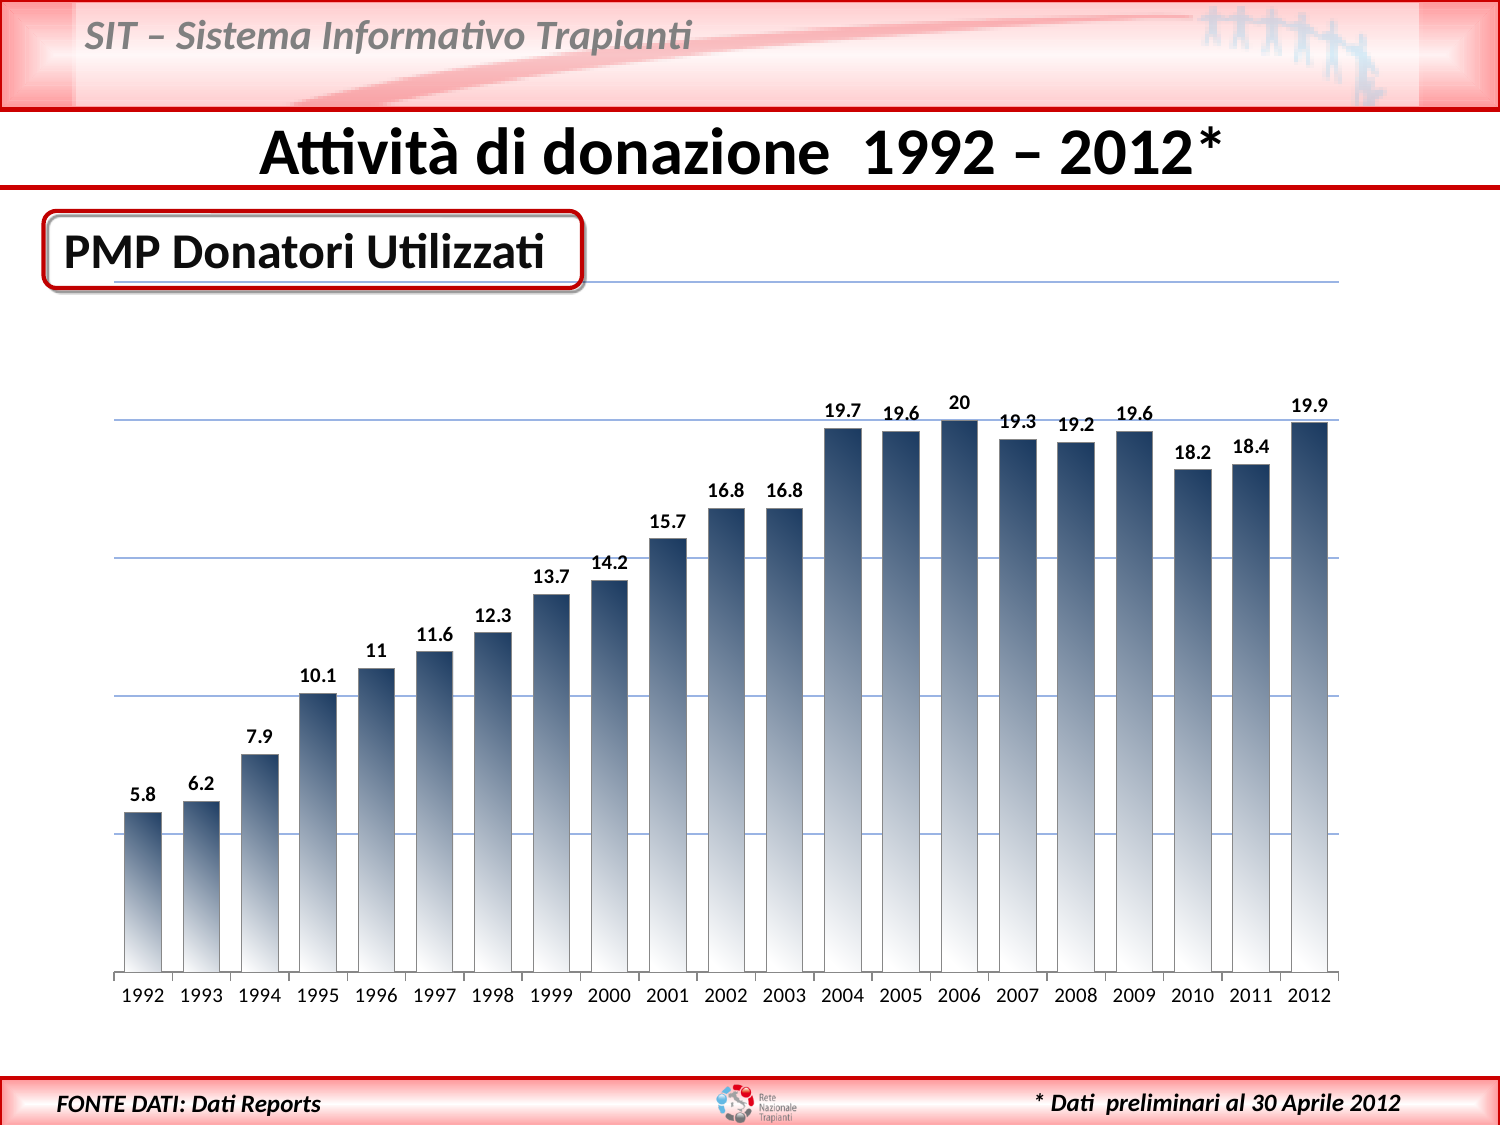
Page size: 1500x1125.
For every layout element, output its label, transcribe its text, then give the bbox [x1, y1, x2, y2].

picture [703, 1078, 809, 1125]
text_box Attività di donazione 1992 – 2012* [0, 100, 1488, 196]
text_box FONTE DATI: Dati Reports [41, 1079, 336, 1125]
chart [88, 266, 1365, 1023]
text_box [37, 210, 587, 289]
text_box * Dati preliminari al 30 Aprile 2012 [1017, 1079, 1500, 1125]
